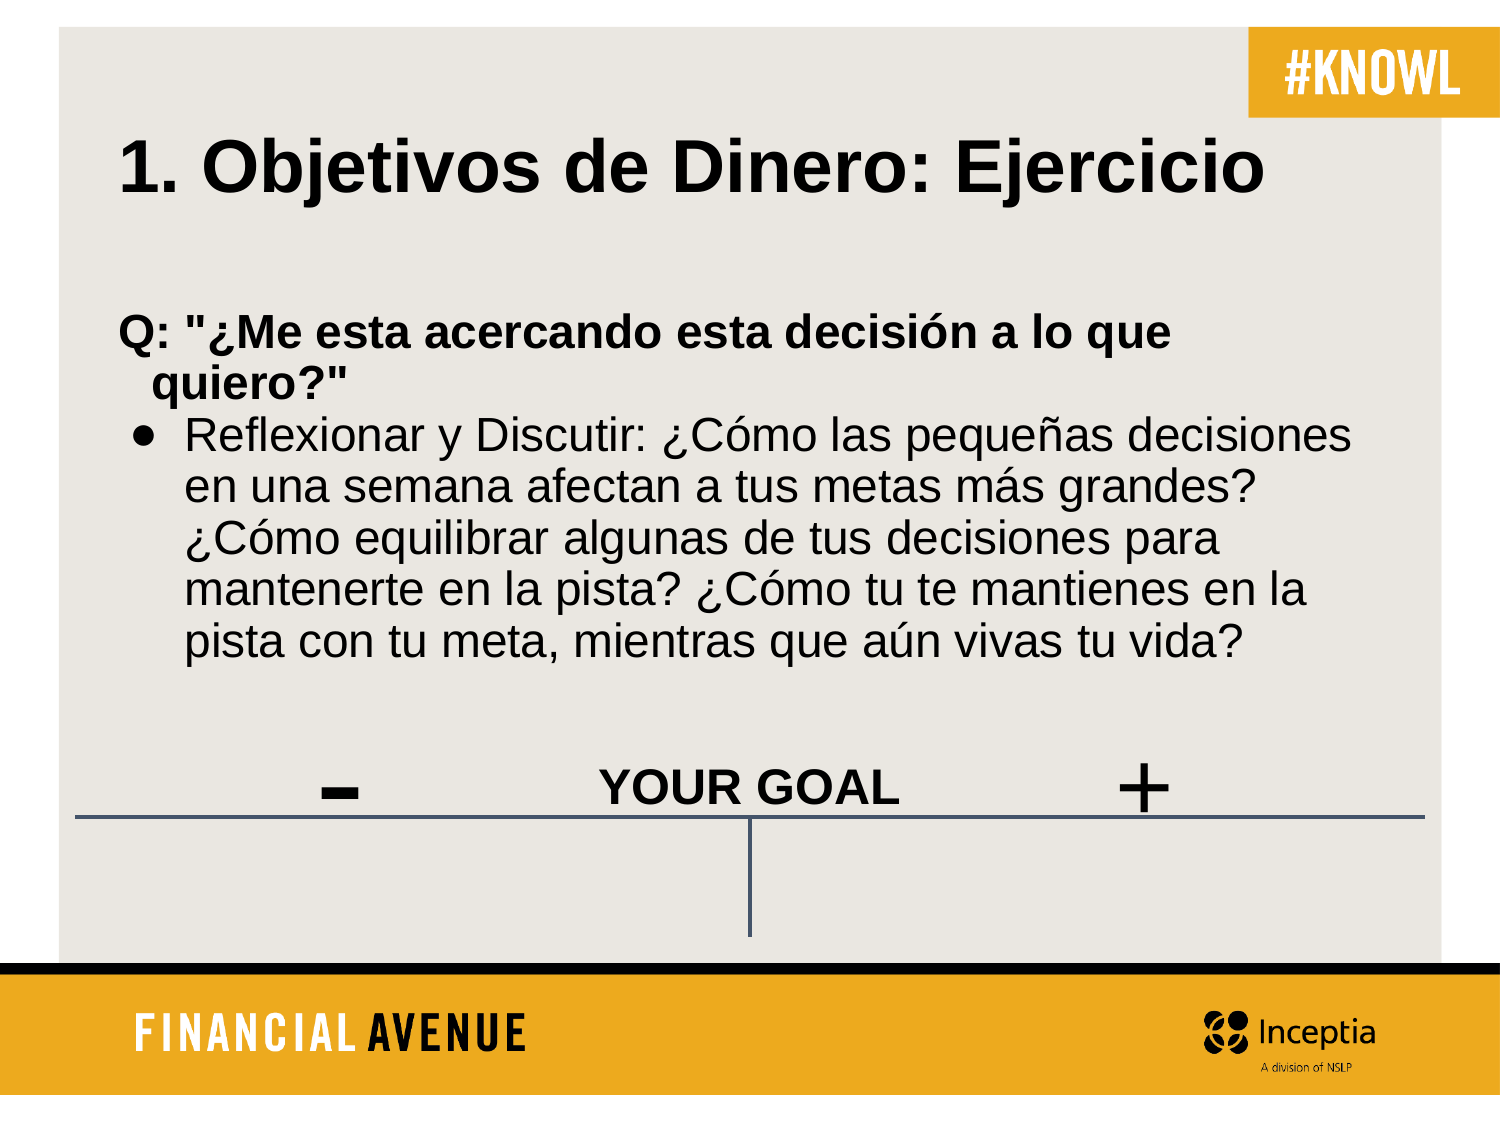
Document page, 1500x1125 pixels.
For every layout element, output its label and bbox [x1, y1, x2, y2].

text_box [74, 668, 1425, 937]
picture [0, 0, 1500, 1095]
